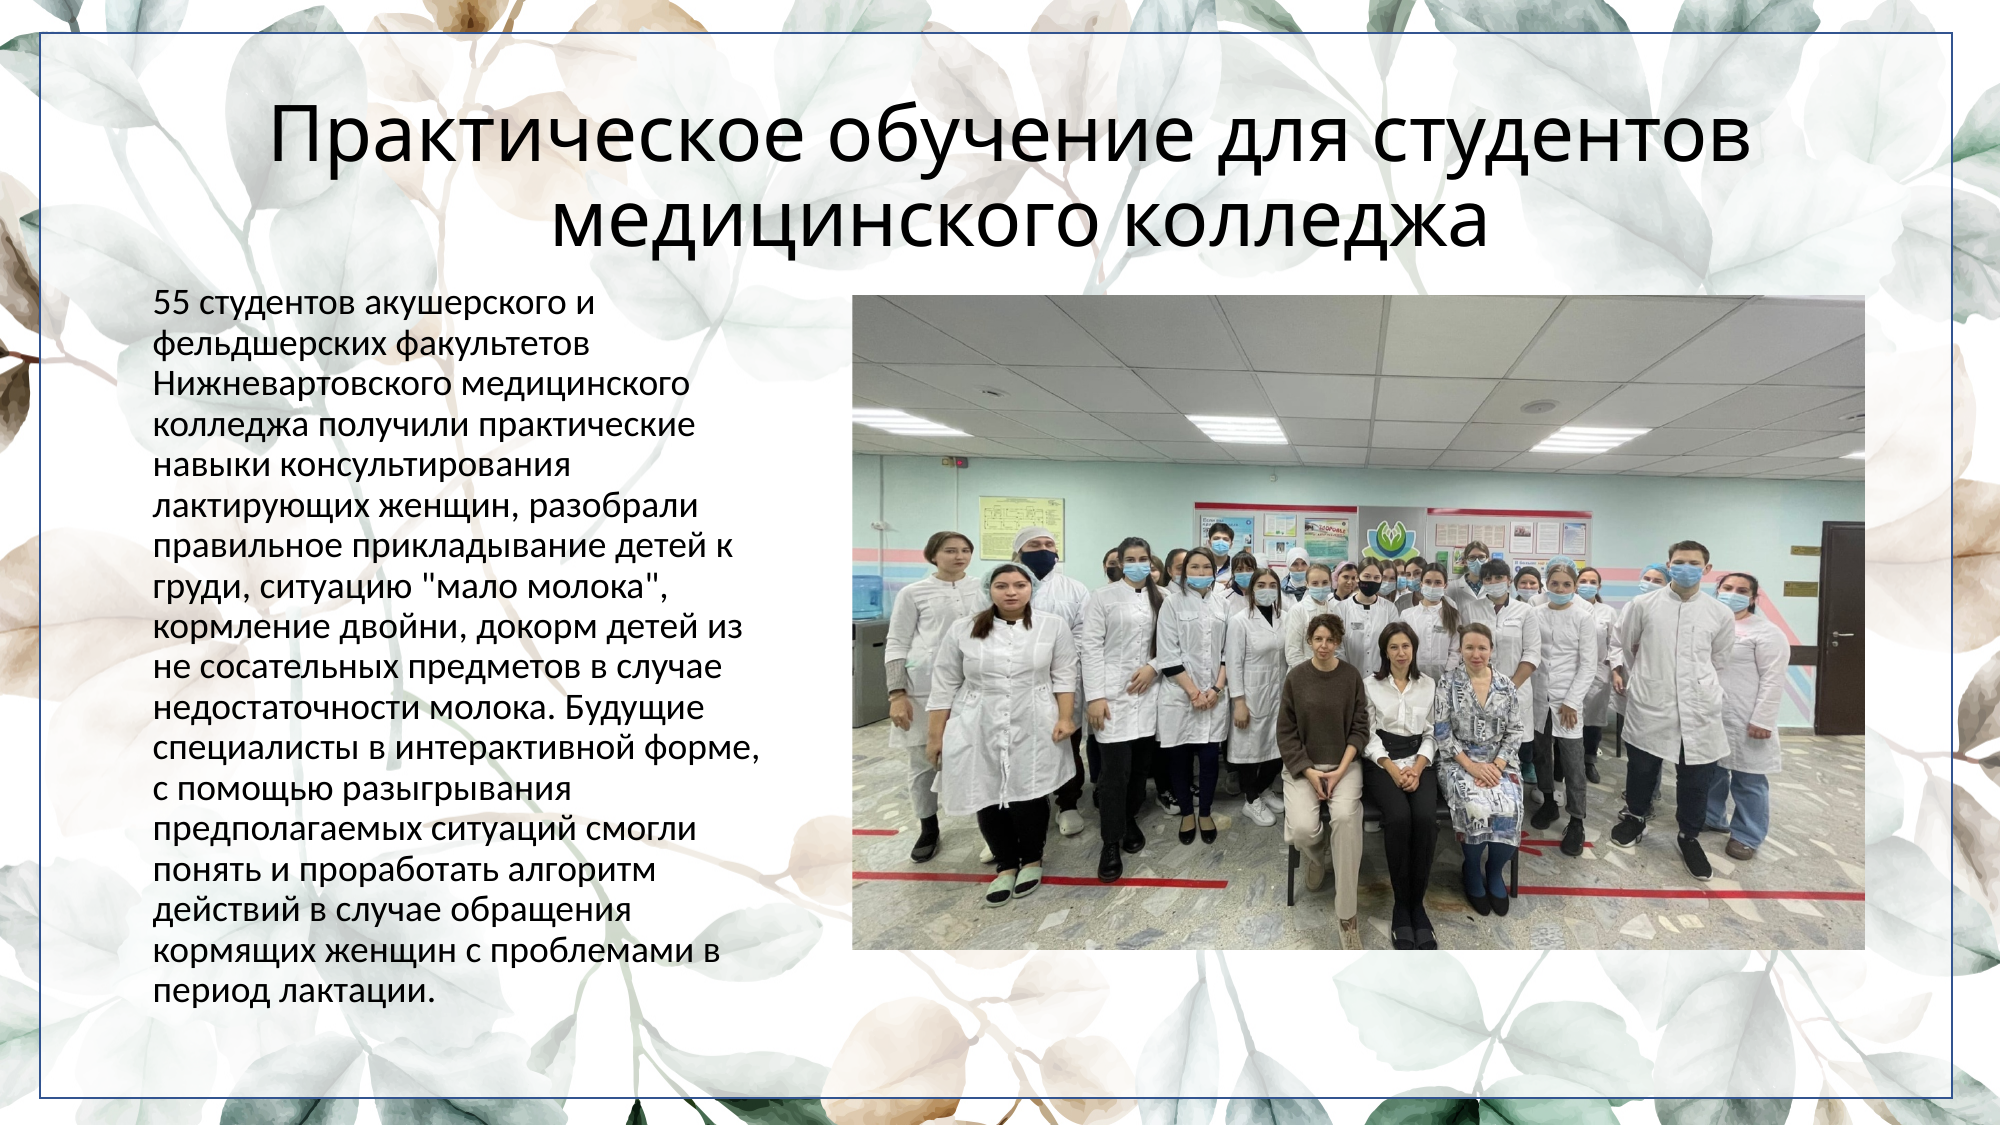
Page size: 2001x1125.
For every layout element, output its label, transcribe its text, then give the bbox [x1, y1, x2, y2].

text_box [39, 32, 1953, 1099]
picture [0, 0, 2000, 1125]
list 55 студентов акушерского и фельдшерских факультетов Нижневартовского медицинского колледжа получили практические навыки консультирования лактирующих женщин, разобрали правильное прикладывание детей к груди, ситуацию "мало молока", кормление двойни, докорм детей из не сосательных предметов в случае недостаточности молока. Будущие специалисты в интерактивной форме, с помощью разыгрывания предполагаемых ситуаций смогли понять и проработать алгоритм действий в случае обращения кормящих женщин с проблемами в период лактации. [137, 275, 783, 963]
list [852, 295, 1865, 950]
title Практическое обучение для студентов медицинского колледжа [144, 85, 1898, 271]
